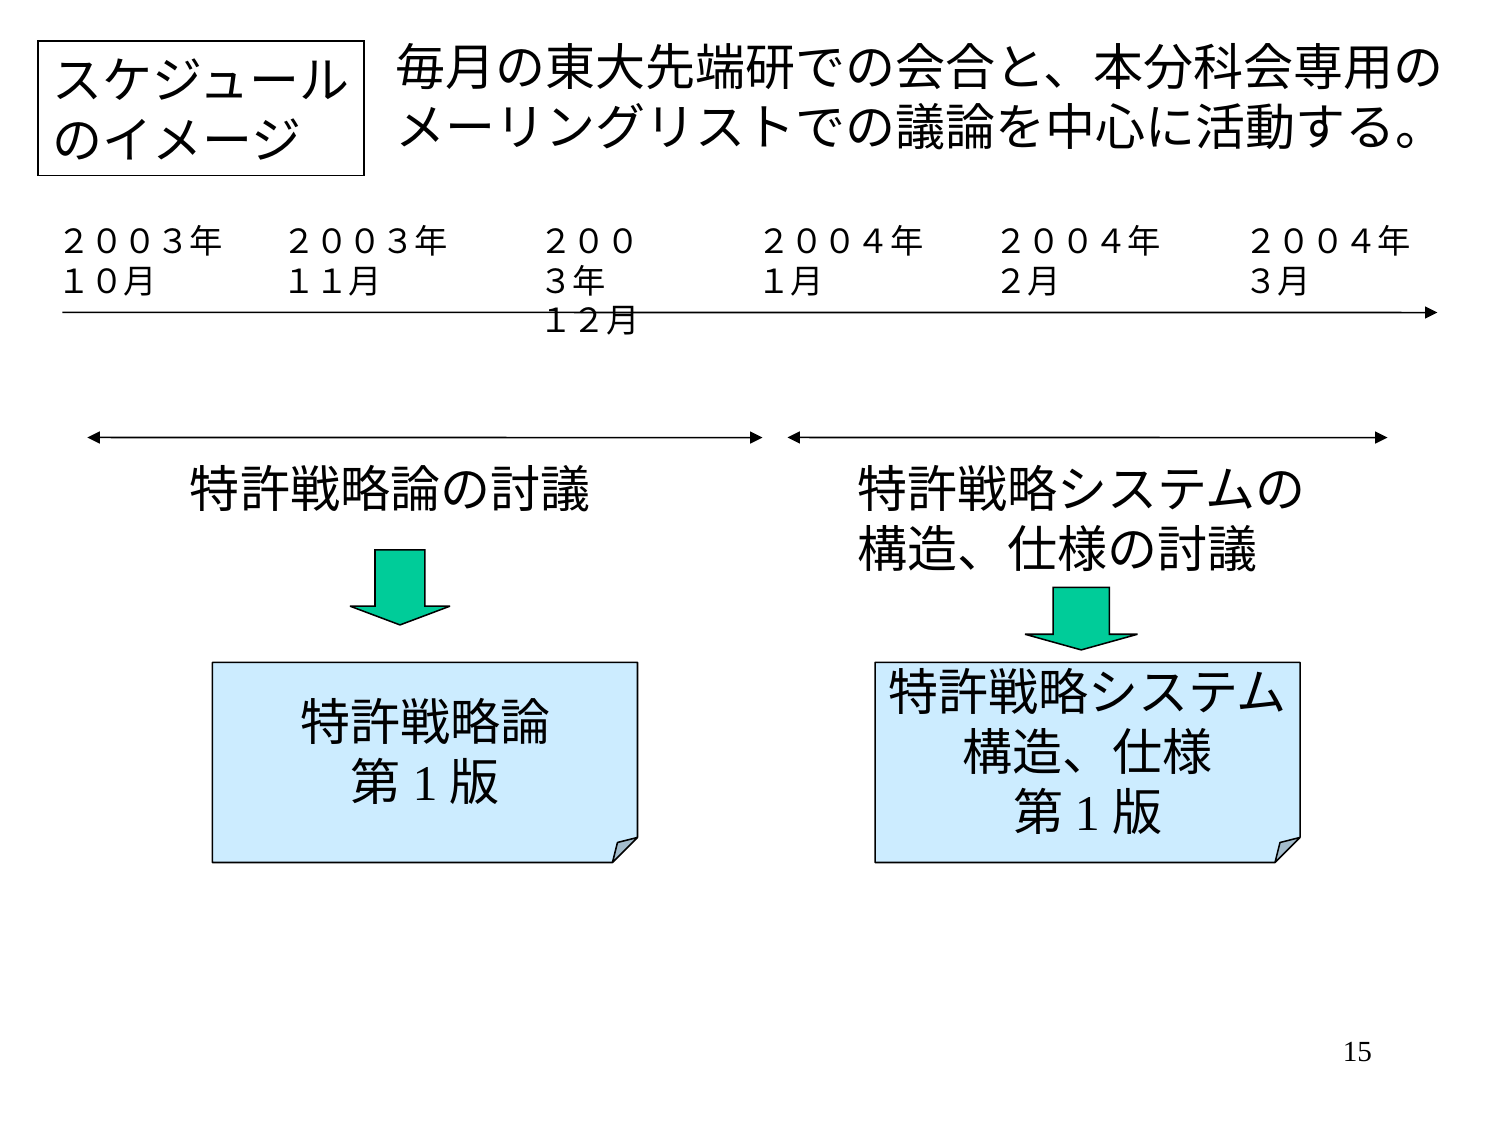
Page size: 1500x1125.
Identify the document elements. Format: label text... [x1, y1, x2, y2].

text_box ２００３年 １０月 [42, 212, 238, 307]
text_box 特許戦略論 第1版 [212, 662, 638, 863]
text_box 毎月の東大先端研での会合と、本分科会専用の メーリングリストでの議論を中心に活動する。 [381, 28, 1461, 164]
text_box [1025, 587, 1138, 650]
text_box ２００４年 ２月 [979, 212, 1176, 307]
text_box ２００４年 ３月 [1229, 212, 1426, 307]
text_box ２００３年 １２月 [524, 212, 681, 347]
slide_number 15 [1074, 1024, 1388, 1101]
text_box 特許戦略システム 構造、仕様 第1版 [875, 662, 1301, 863]
text_box 特許戦略論の討議 [175, 449, 605, 525]
text_box スケジュール のイメージ [38, 40, 365, 176]
text_box 特許戦略システムの 構造、仕様の討議 [842, 449, 1321, 585]
text_box ２００４年 １月 [742, 212, 938, 307]
text_box [350, 549, 451, 625]
text_box [681, 306, 1438, 319]
text_box [787, 431, 1388, 444]
text_box [87, 431, 763, 444]
text_box ２００３年 １１月 [267, 212, 463, 307]
